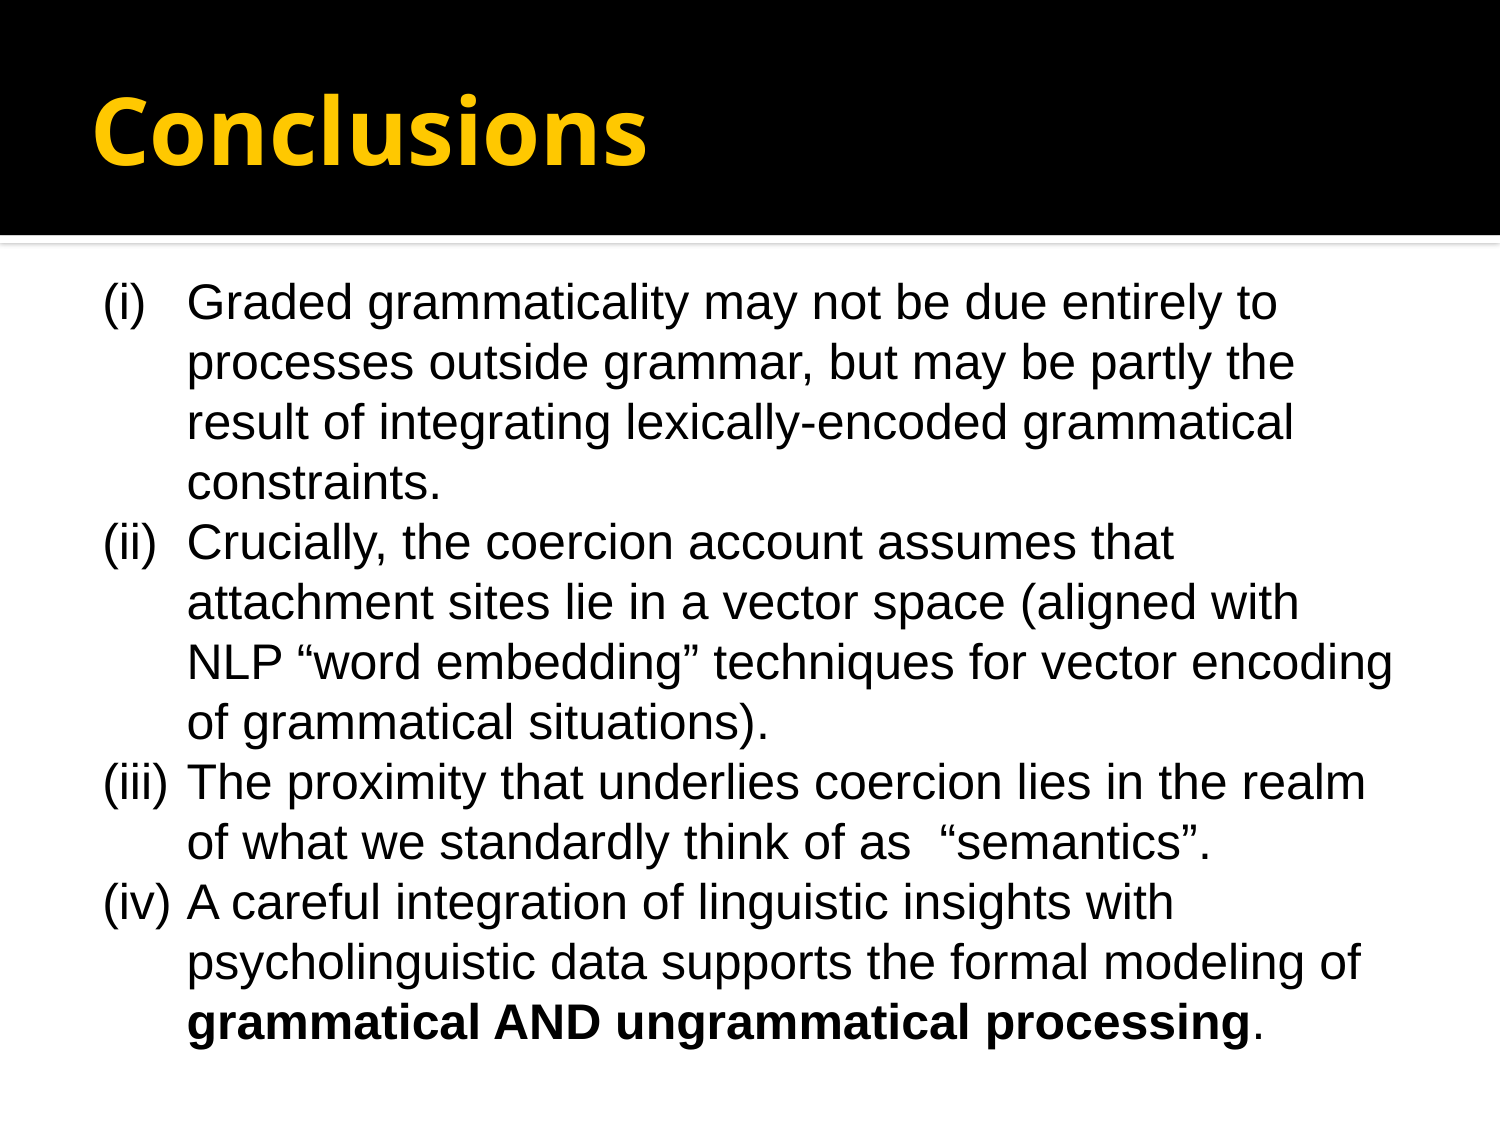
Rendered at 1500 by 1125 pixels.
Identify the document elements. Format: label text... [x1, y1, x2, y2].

title Conclusions [75, 24, 1425, 231]
text_box Graded grammaticality may not be due entirely to processes outside grammar, but may be partly the result of integrating lexically-encoded grammatical constraints. Crucially, the coercion account assumes that attachment sites lie in a vector space (aligned with NLP “word embedding” techniques for vector encoding of grammatical situations). The proximity that underlies coercion lies in the realm of what we standardly think of as “semantics”. A careful integration of linguistic insights with psycholinguistic data supports the formal modeling of grammatical AND ungrammatical processing. [87, 262, 1425, 1118]
